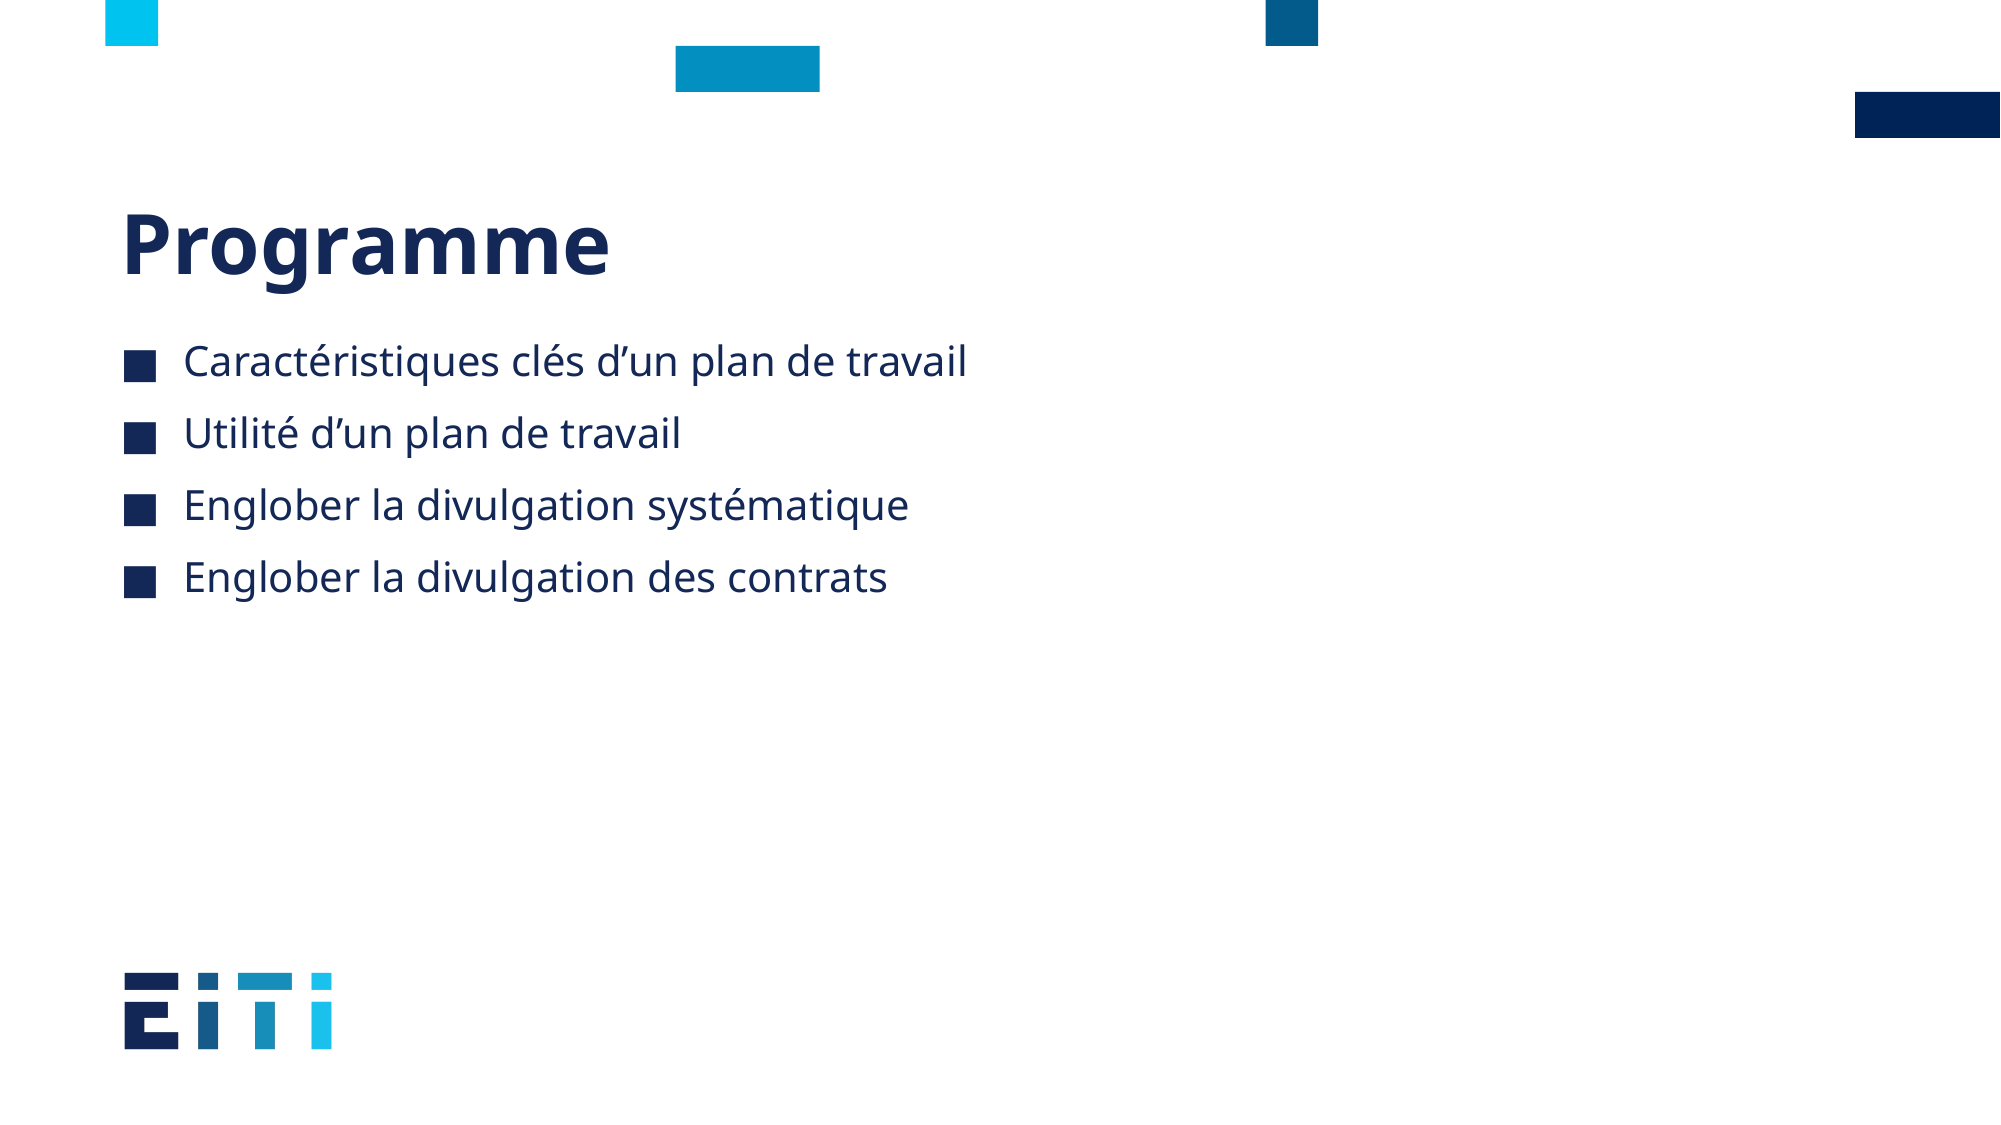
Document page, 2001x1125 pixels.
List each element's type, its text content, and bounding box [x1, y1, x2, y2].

title Programme [105, 196, 1895, 307]
picture [105, 955, 351, 1067]
list Caractéristiques clés d’un plan de travail Utilité d’un plan de travail Englober la divulgation systématique Englober la divulgation des contrats [105, 331, 1895, 919]
